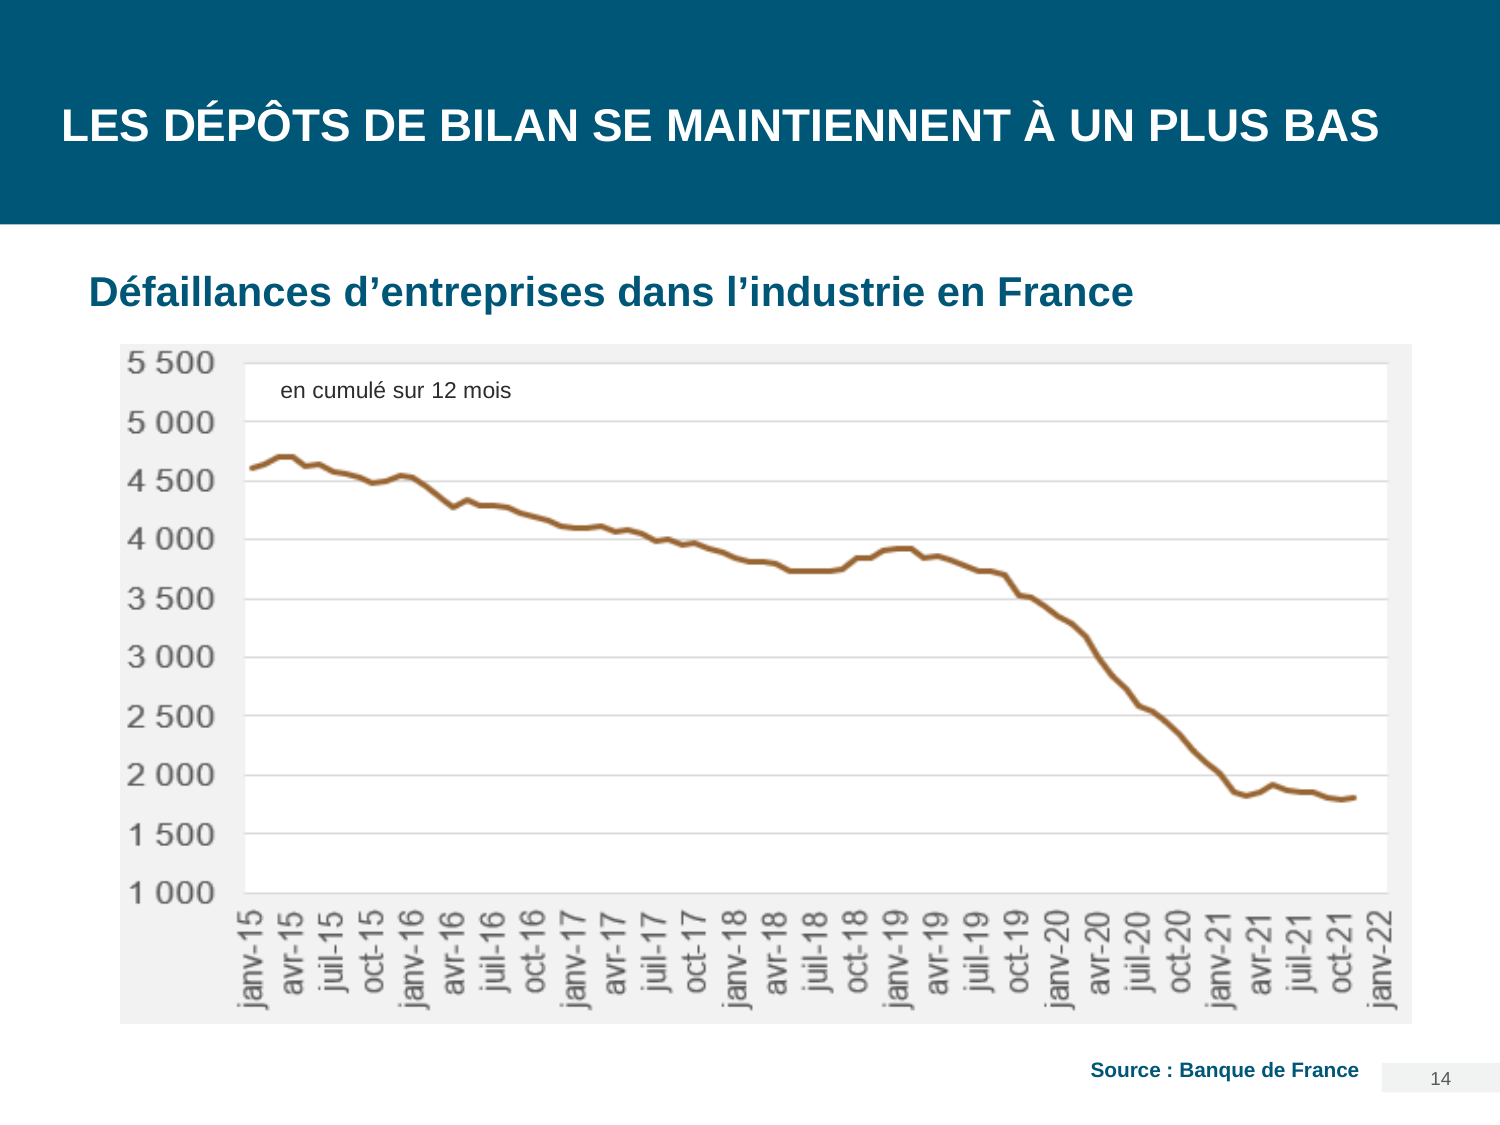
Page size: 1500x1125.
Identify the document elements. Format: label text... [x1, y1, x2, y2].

text_box Source : Banque de France [1090, 1056, 1360, 1082]
list Défaillances d’entreprises dans l’industrie en France [88, 264, 1412, 321]
title Les dépôts de bilan se maintiennent à un plus bas [61, 101, 1473, 152]
picture [120, 344, 1412, 1024]
